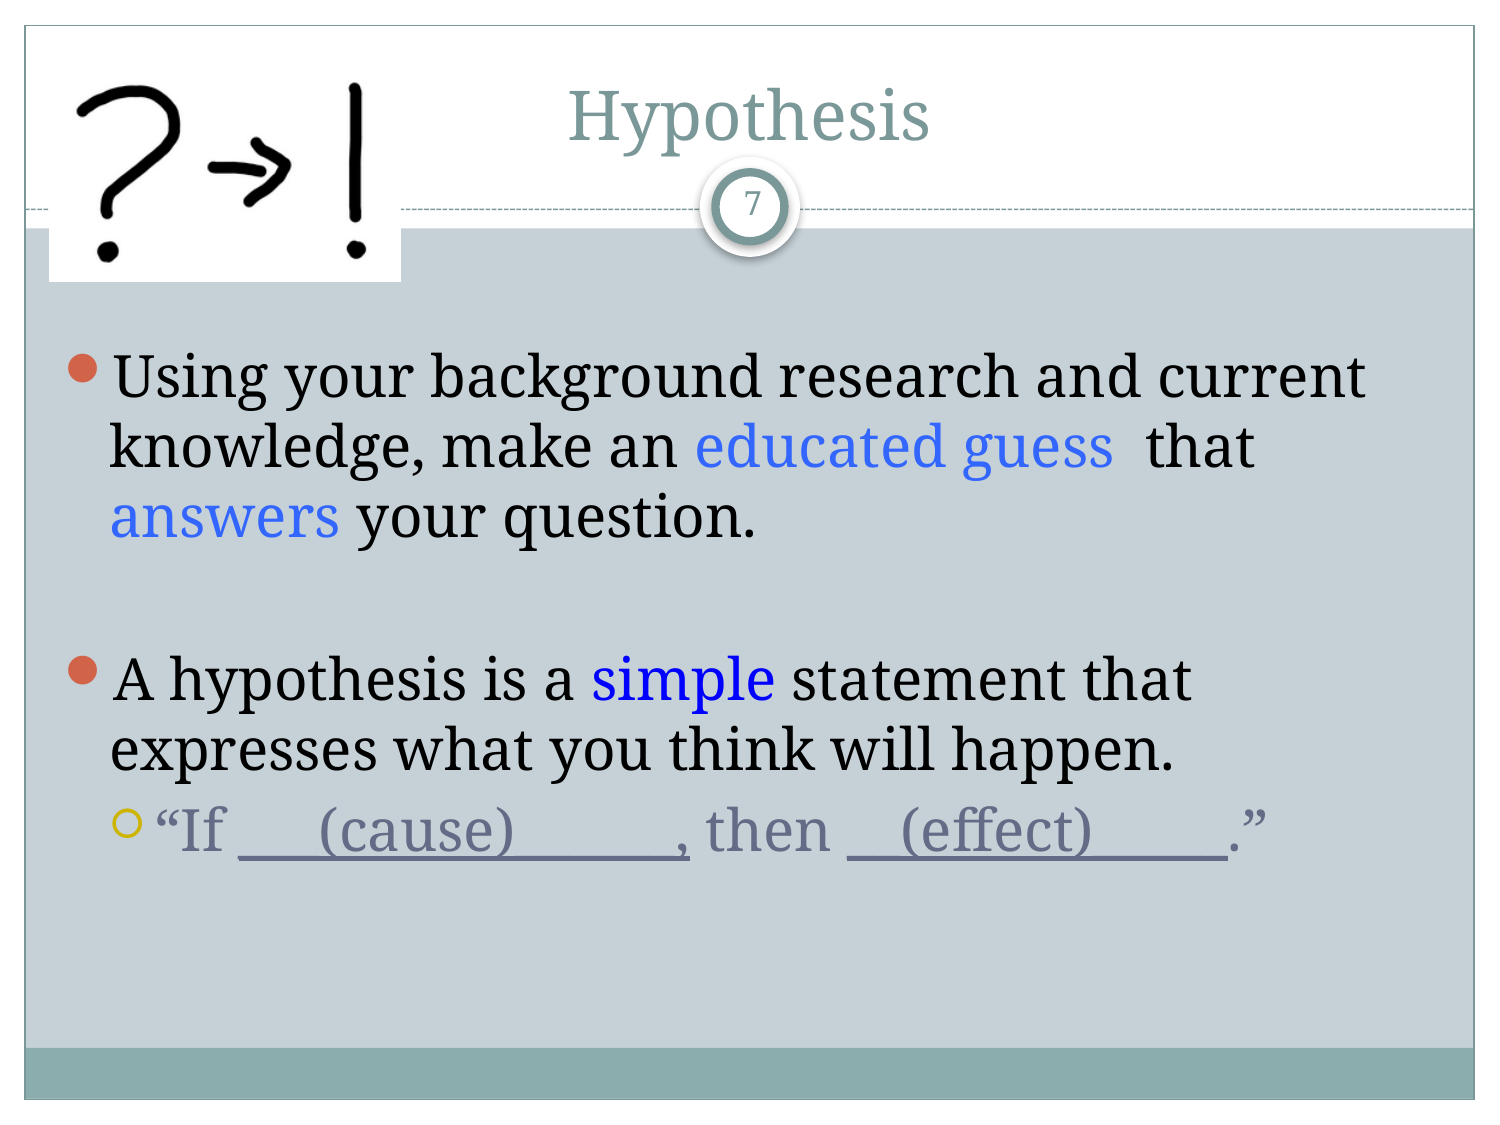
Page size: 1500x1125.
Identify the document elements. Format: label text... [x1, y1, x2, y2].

picture [49, 54, 401, 282]
slide_number 7 [715, 168, 791, 241]
title Hypothesis [49, 37, 1450, 162]
list Using your background research and current knowledge, make an educated guess that answers your question. A hypothesis is a simple statement that expresses what you think will happen. “If ___(cause)______, then __(effect)_____.” [49, 250, 1459, 1047]
